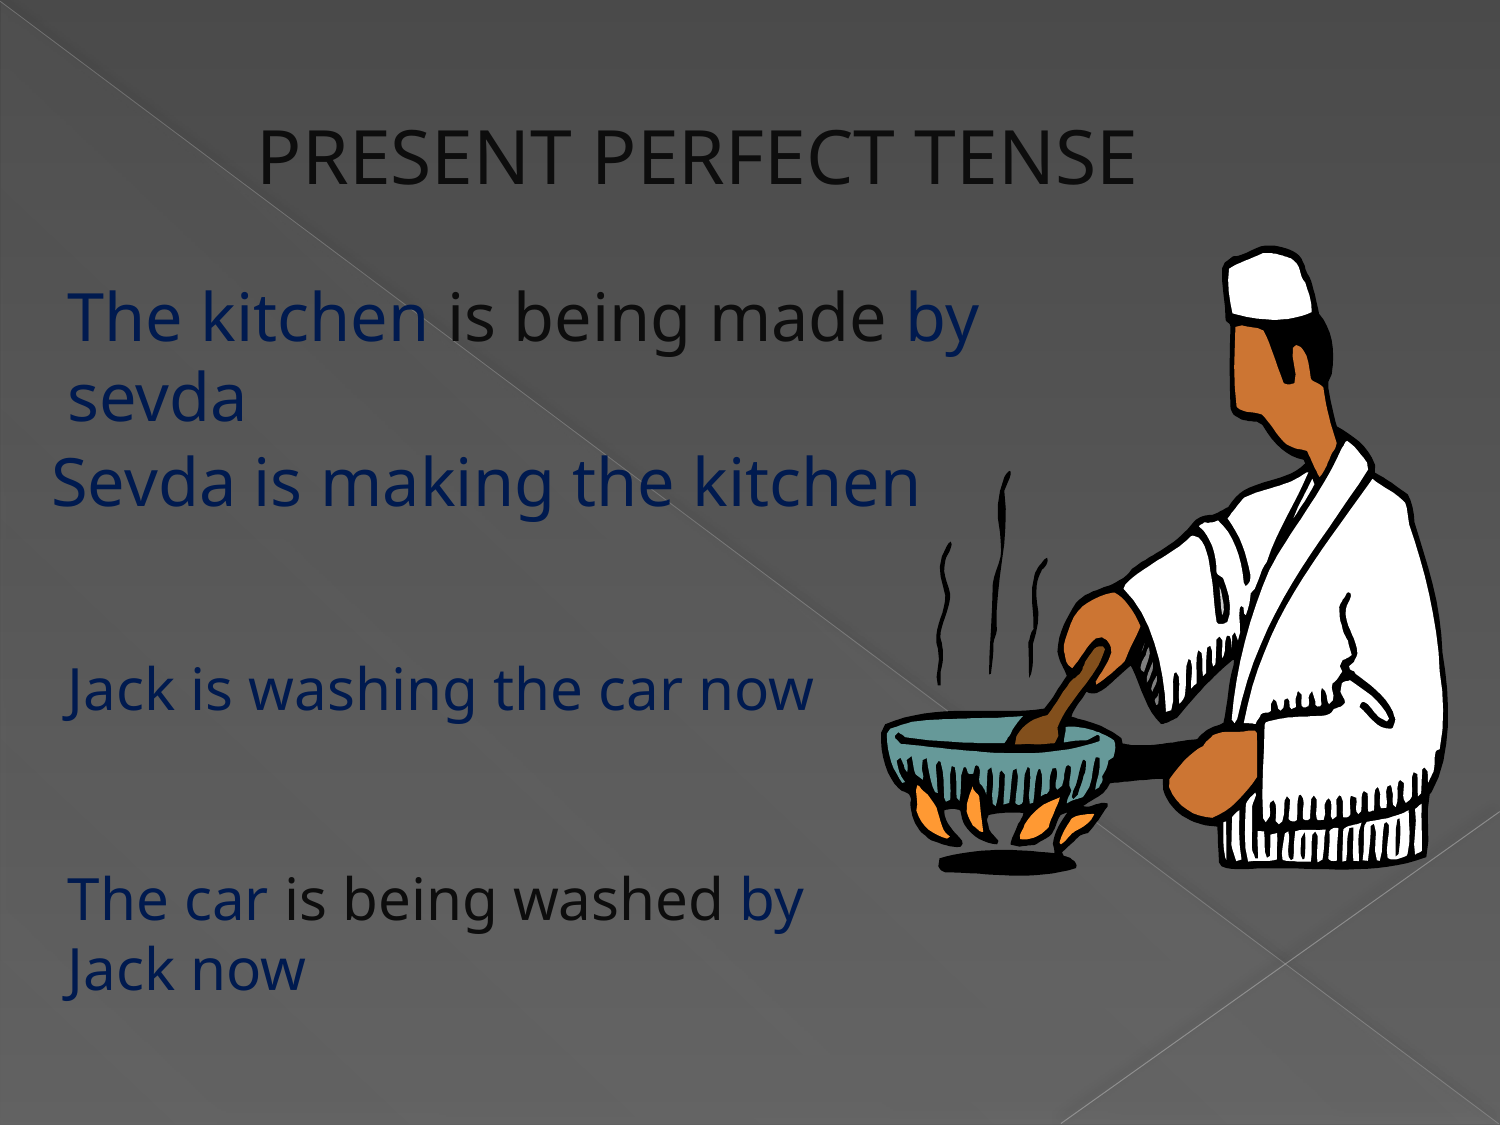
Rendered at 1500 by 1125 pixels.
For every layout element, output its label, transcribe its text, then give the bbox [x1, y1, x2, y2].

text_box PRESENT PERFECT TENSE [242, 101, 1435, 207]
text_box The kitchen is being made by sevda [53, 267, 870, 442]
text_box Jack is washing the car now The car is being washed by Jack now [53, 645, 922, 1010]
text_box Sevda is making the kitchen [36, 432, 870, 528]
picture [879, 243, 1453, 882]
